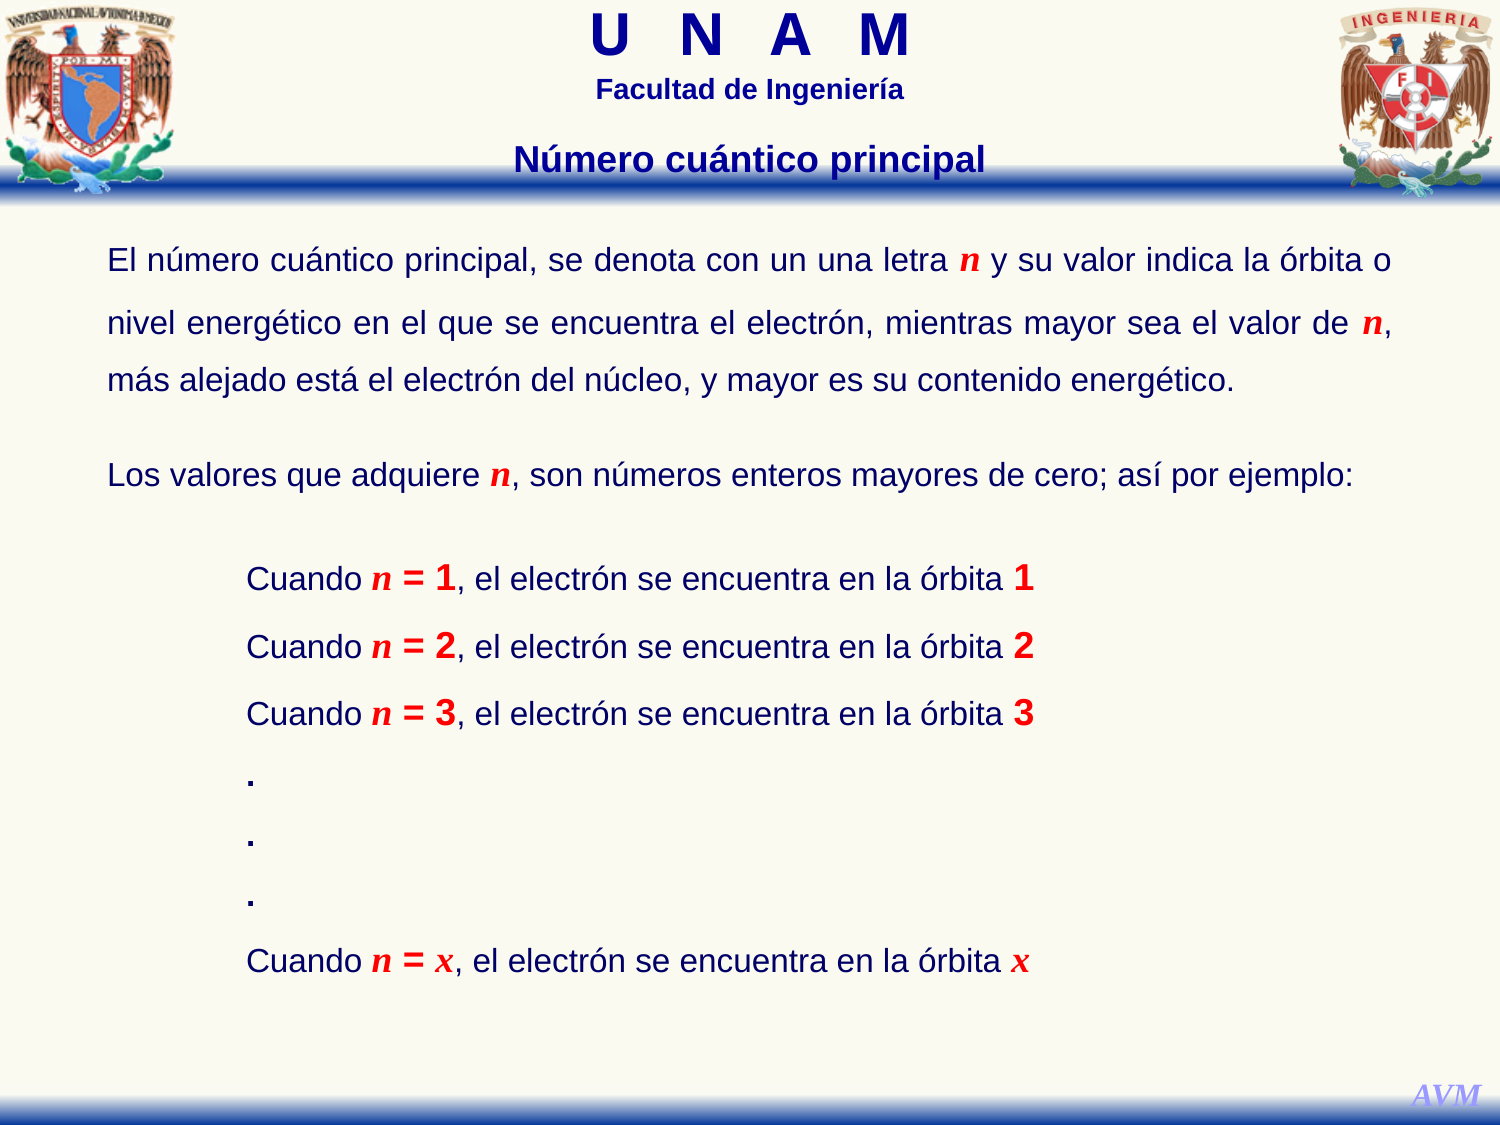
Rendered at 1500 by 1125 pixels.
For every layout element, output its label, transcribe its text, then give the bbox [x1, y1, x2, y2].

picture [1333, 0, 1498, 206]
picture [2, 0, 180, 197]
text_box Cuando n = 1, el electrón se encuentra en la órbita 1 Cuando n = 2, el electrón se encuentra en la órbita 2 Cuando n = 3, el electrón se encuentra en la órbita 3 . . . Cuando n = x, el electrón se encuentra en la órbita x [231, 523, 1317, 988]
text_box Los valores que adquiere n, son números enteros mayores de cero; así por ejemplo: [92, 424, 1408, 502]
text_box El número cuántico principal, se denota con un una letra n y su valor indica la órbita o nivel energético en el que se encuentra el electrón, mientras mayor sea el valor de n, más alejado está el electrón del núcleo, y mayor es su contenido energético. [92, 208, 1408, 406]
text_box Número cuántico principal [425, 139, 1075, 186]
